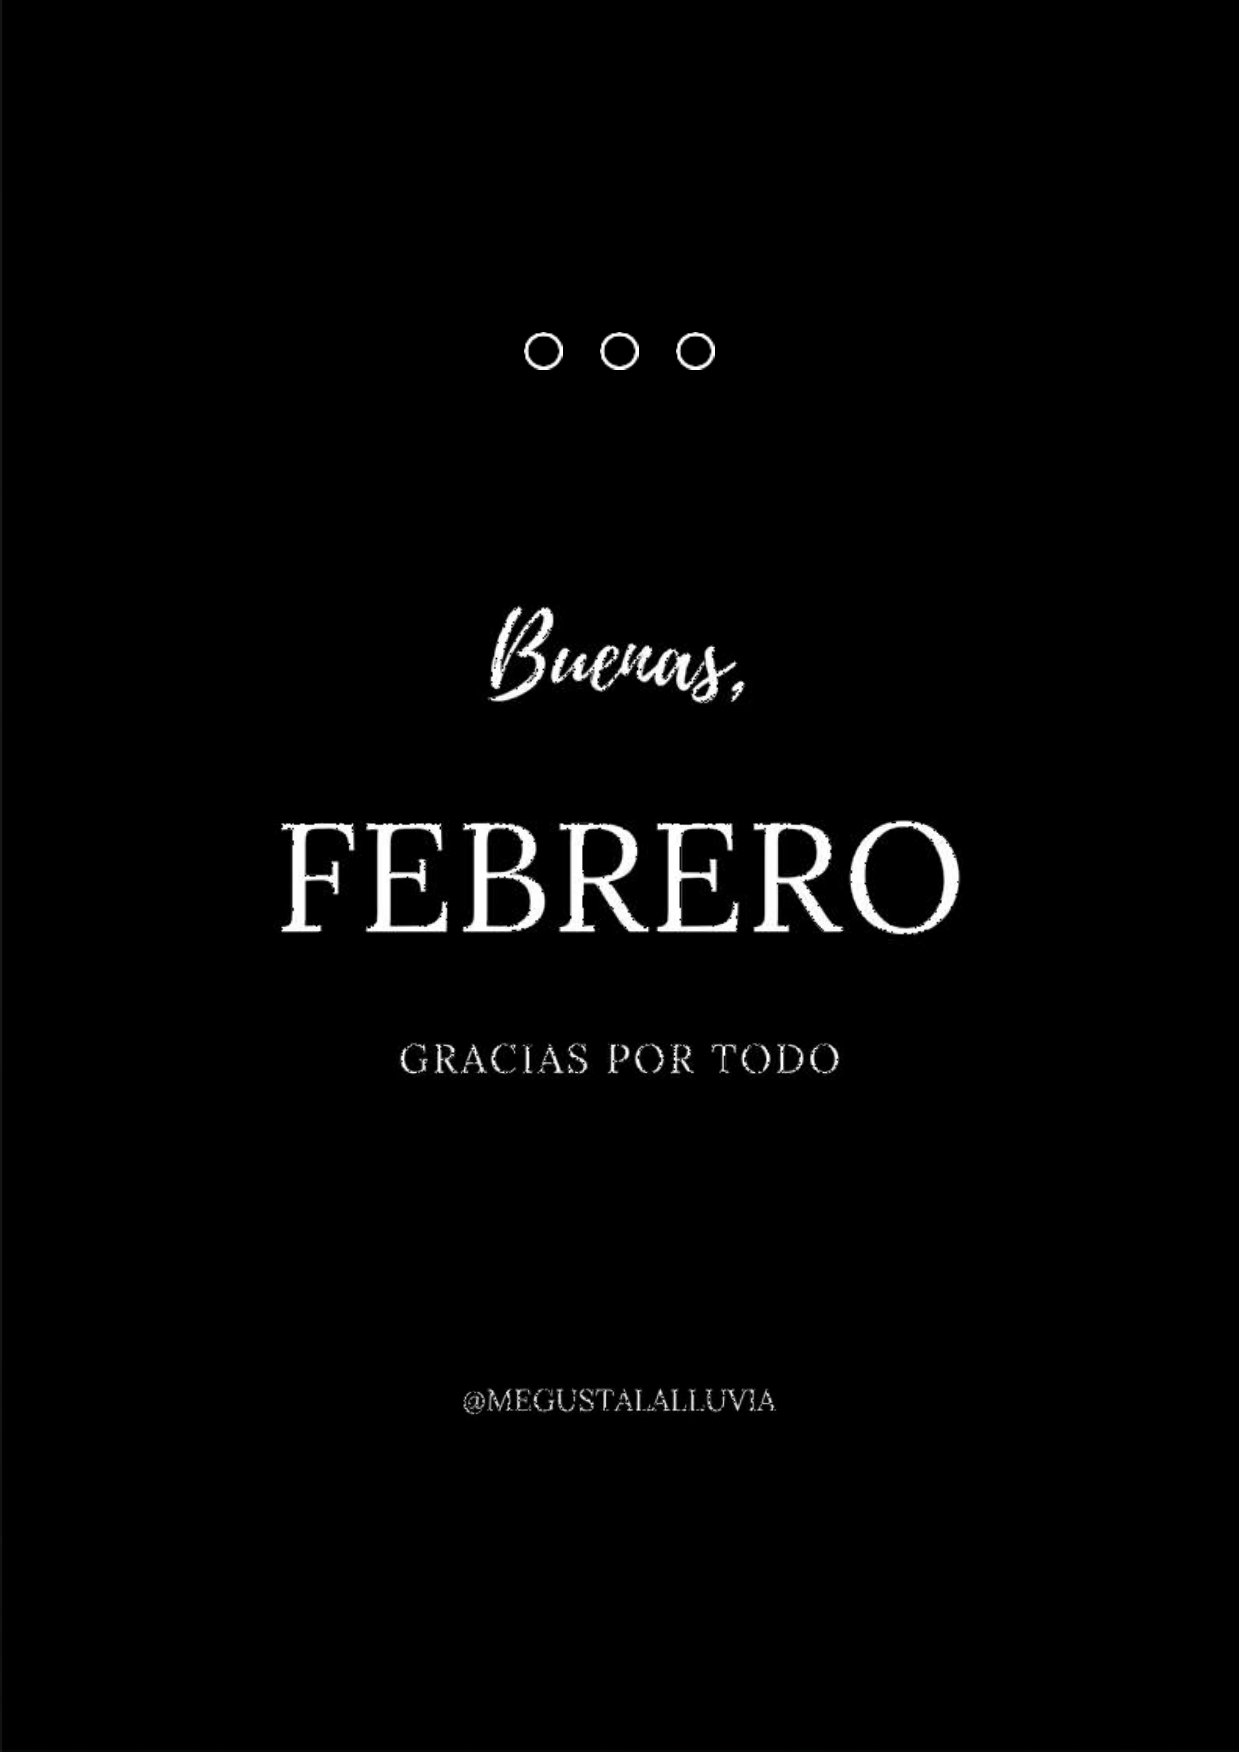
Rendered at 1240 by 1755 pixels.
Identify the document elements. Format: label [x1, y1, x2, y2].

text_box [0, 0, 1240, 1752]
